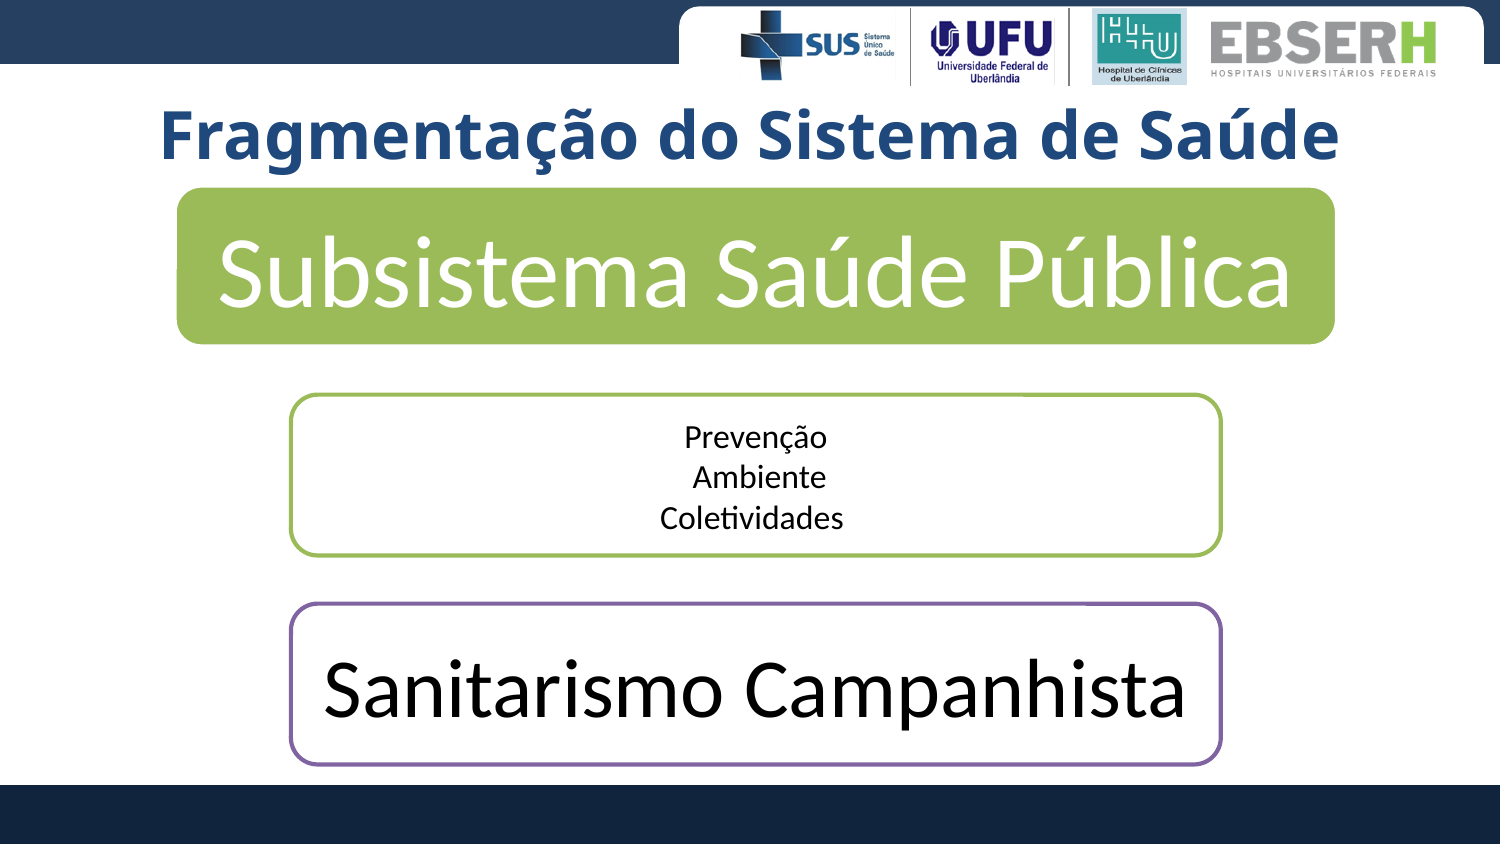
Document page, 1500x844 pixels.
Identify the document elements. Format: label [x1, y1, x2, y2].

text_box [0, 0, 1500, 844]
text_box [29, 185, 1483, 765]
